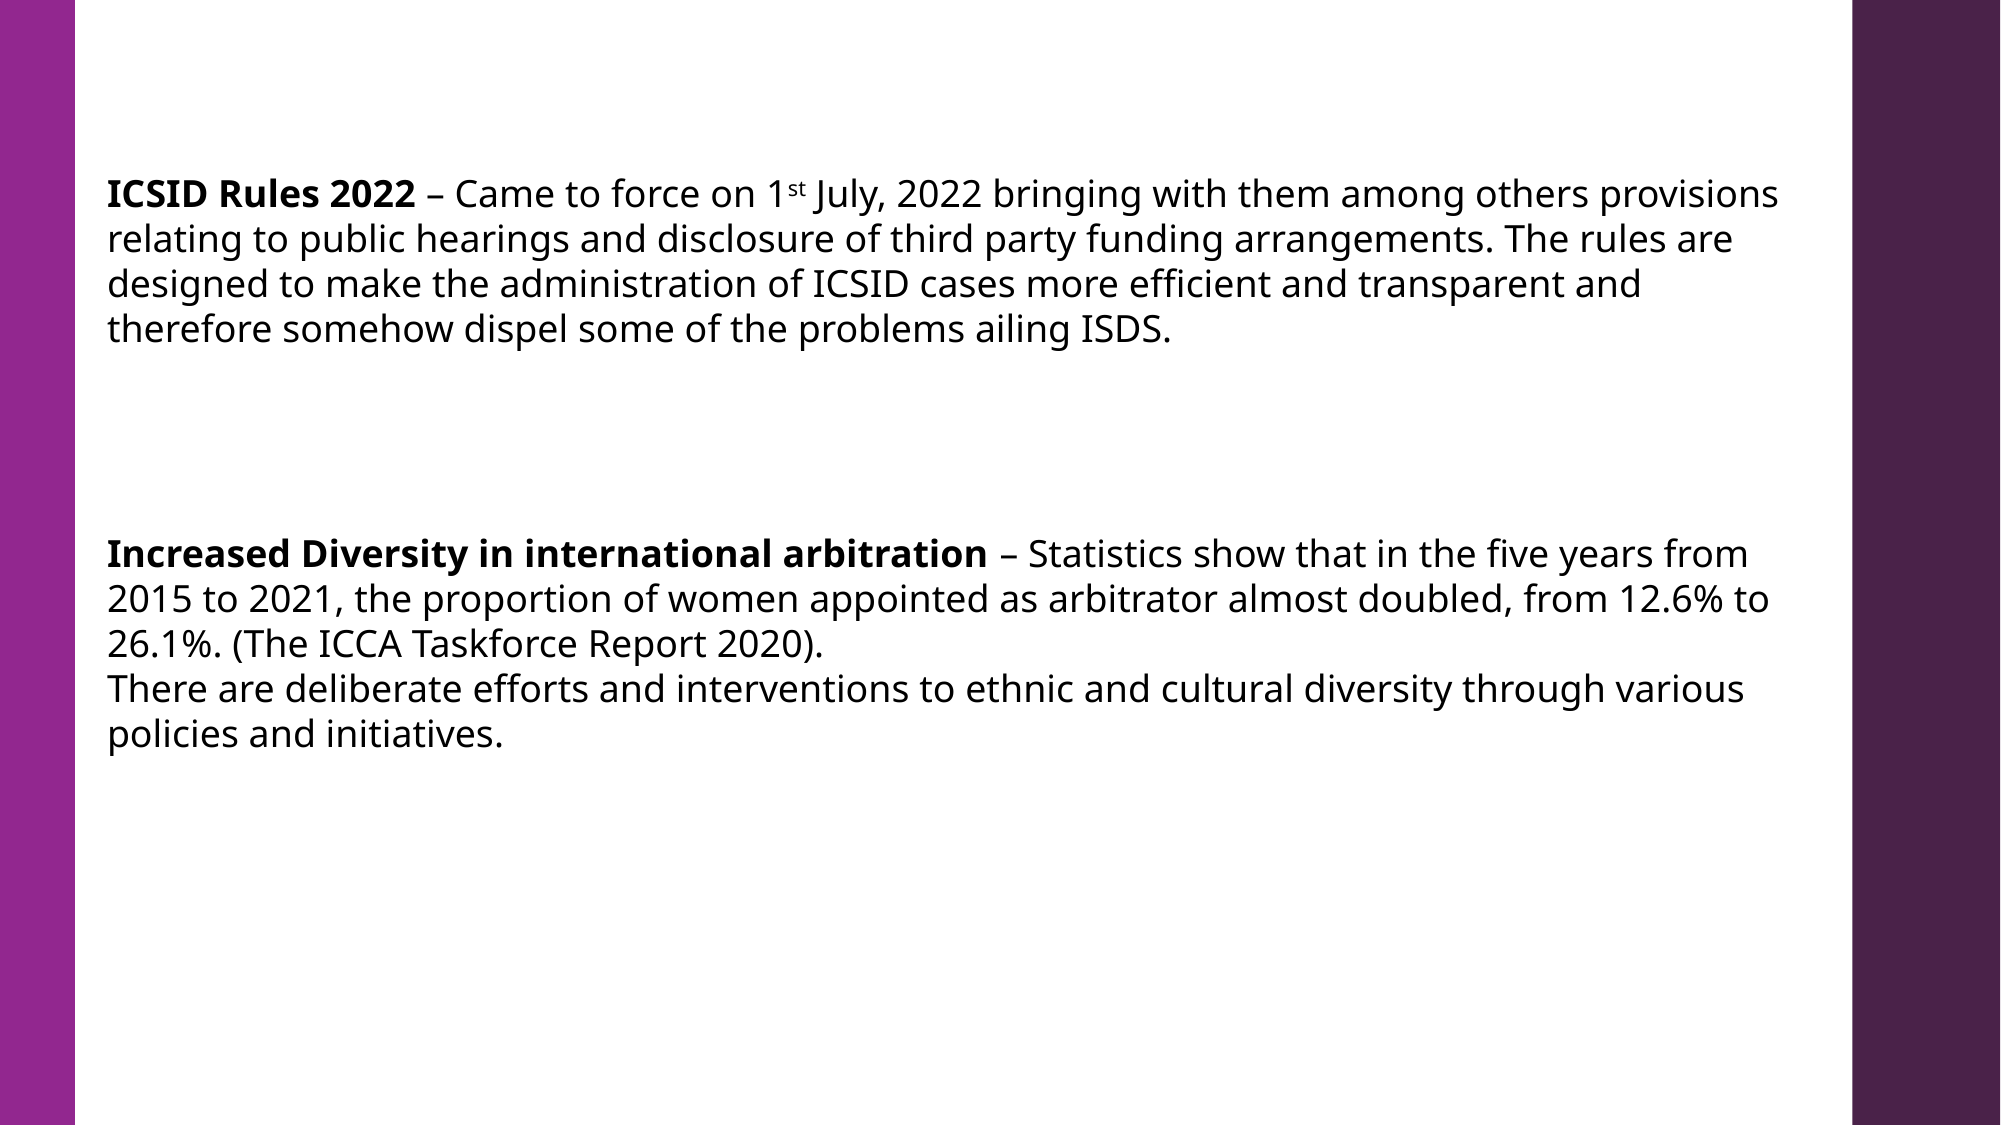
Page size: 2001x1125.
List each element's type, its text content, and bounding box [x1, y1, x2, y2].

text_box ICSID Rules 2022 – Came to force on 1st July, 2022 bringing with them among others provisions relating to public hearings and disclosure of third party funding arrangements. The rules are designed to make the administration of ICSID cases more efficient and transparent and therefore somehow dispel some of the problems ailing ISDS. Increased Diversity in international arbitration – Statistics show that in the five years from 2015 to 2021, the proportion of women appointed as arbitrator almost doubled, from 12.6% to 26.1%. (The ICCA Taskforce Report 2020). There are deliberate efforts and interventions to ethnic and cultural diversity through various policies and initiatives. [92, 72, 1799, 762]
